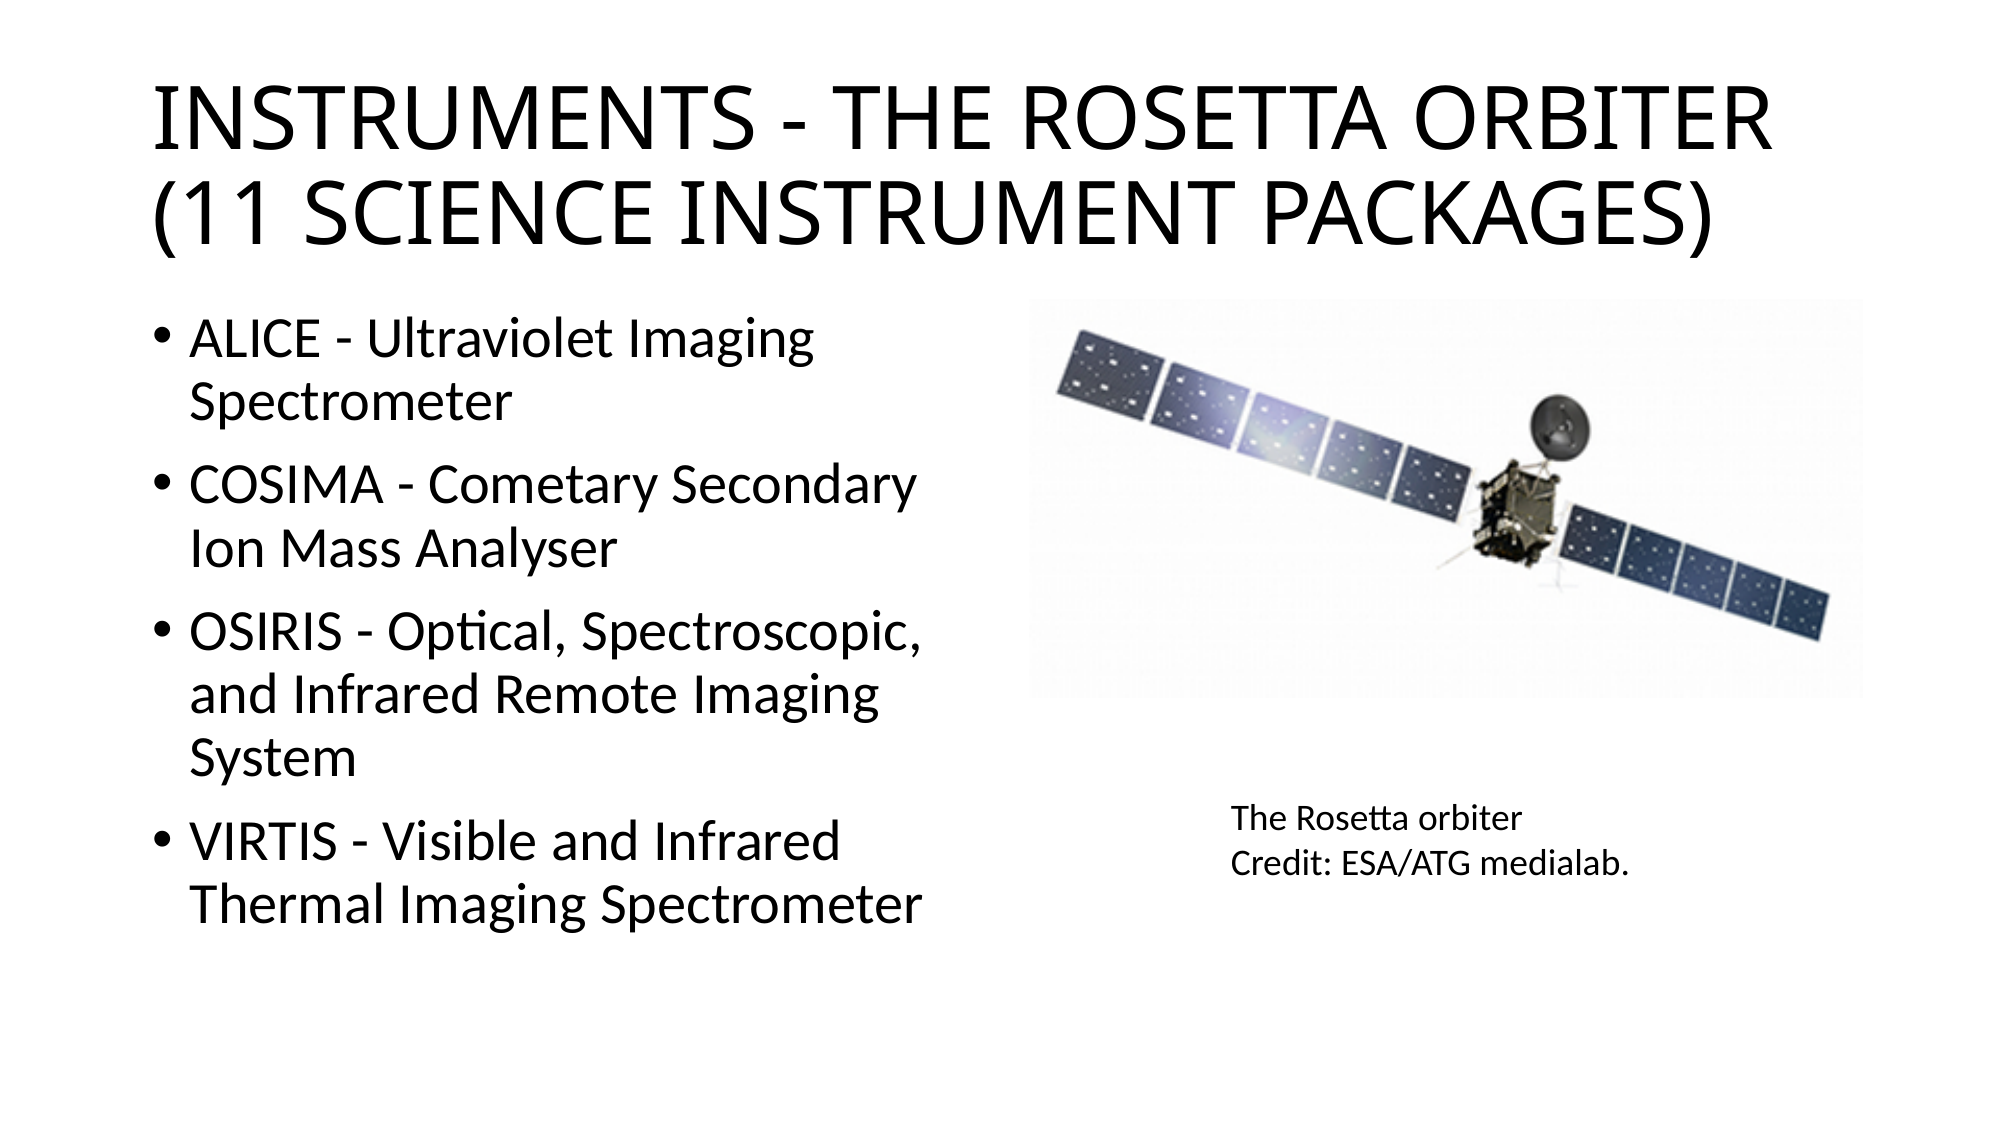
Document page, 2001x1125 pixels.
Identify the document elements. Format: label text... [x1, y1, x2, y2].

text_box The Rosetta orbiter Credit: ESA/ATG medialab. [1216, 785, 1676, 890]
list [1029, 299, 1863, 698]
title INSTRUMENTS - THE ROSETTA ORBITER (11 SCIENCE INSTRUMENT PACKAGES) [137, 59, 1863, 278]
list ALICE - Ultraviolet Imaging Spectrometer COSIMA - Cometary Secondary Ion Mass Analyser OSIRIS - Optical, Spectroscopic, and Infrared Remote Imaging System VIRTIS - Visible and Infrared Thermal Imaging Spectrometer [137, 299, 988, 1014]
